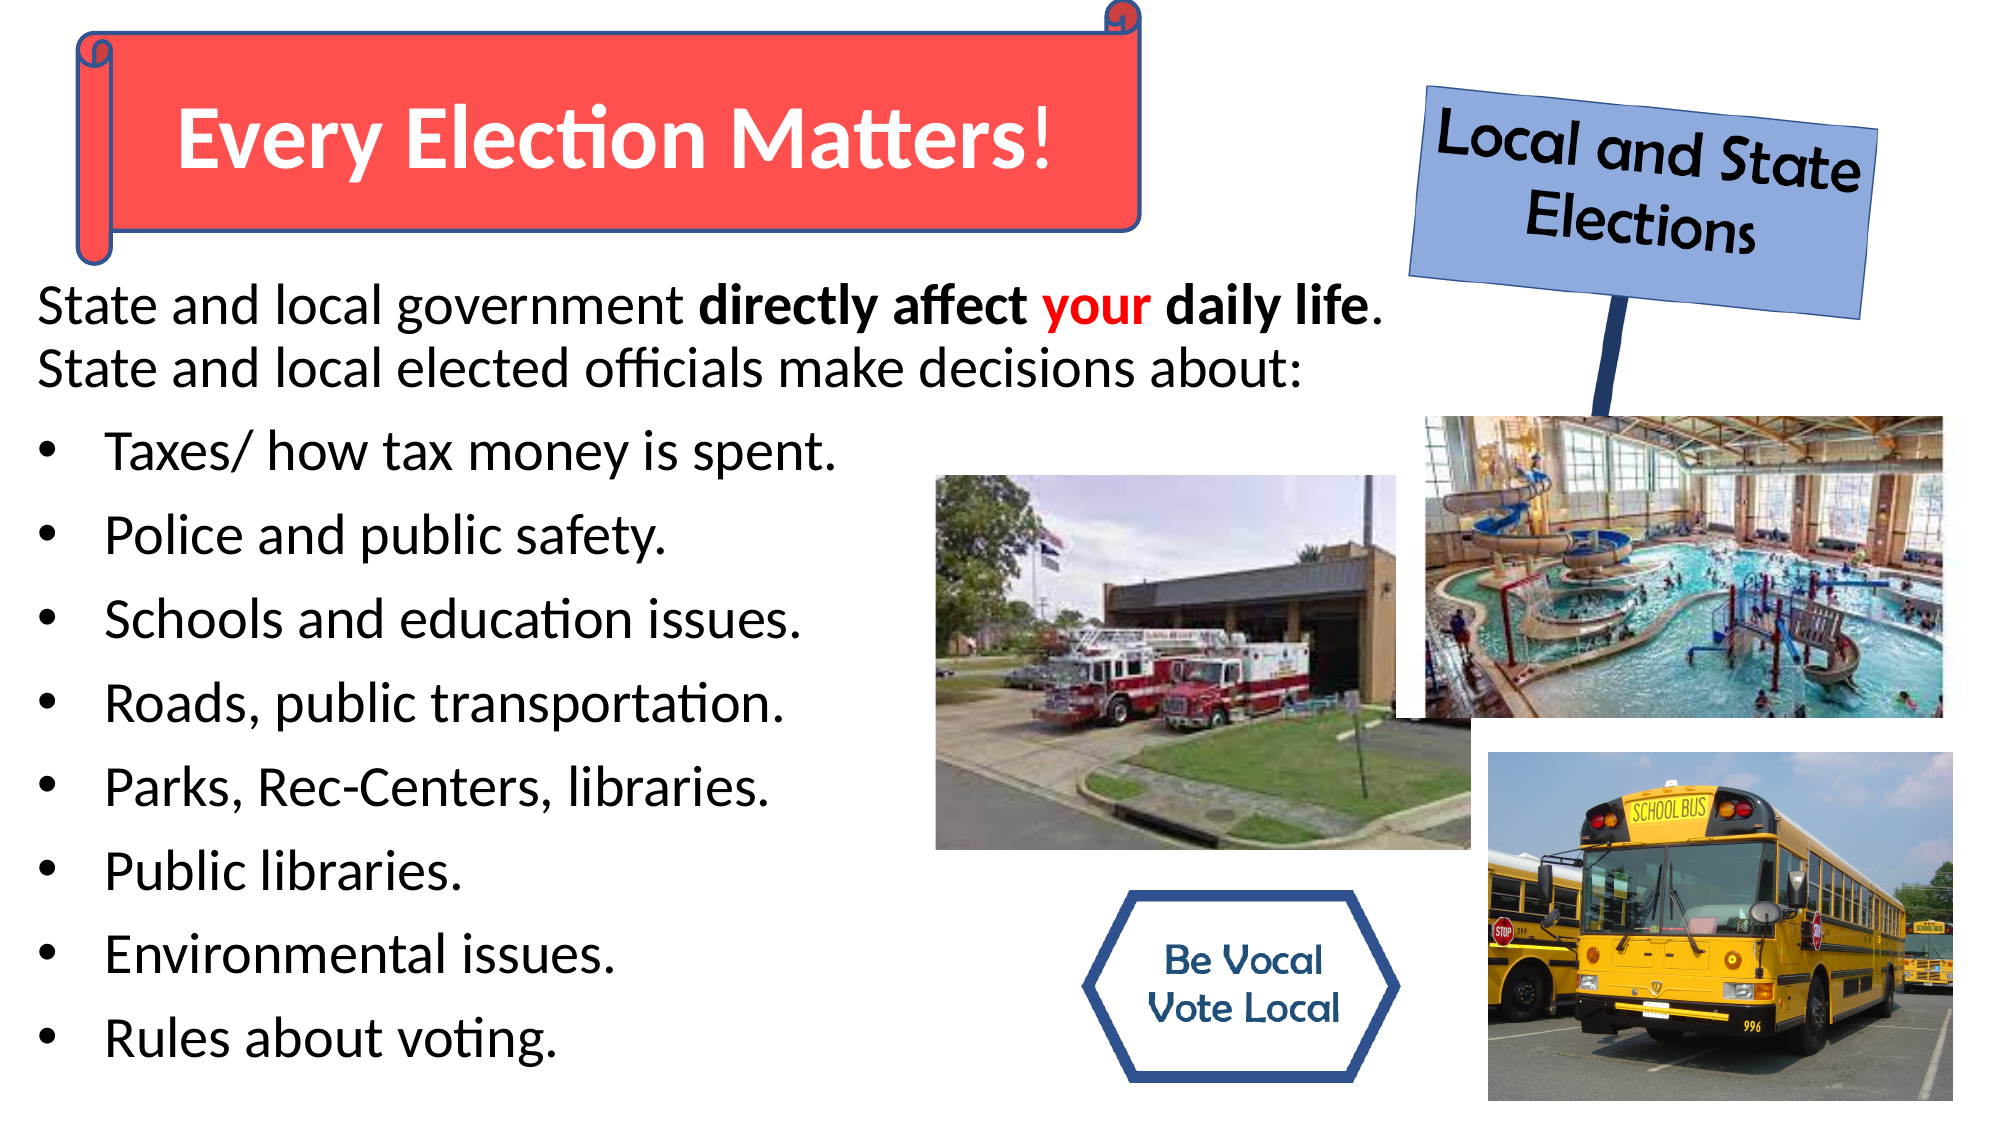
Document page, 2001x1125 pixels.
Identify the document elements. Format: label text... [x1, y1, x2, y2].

text_box Every Election Matters! [75, 0, 1142, 266]
picture [1487, 752, 1953, 1102]
picture [1080, 865, 1407, 1092]
picture [935, 66, 1974, 851]
list State and local government directly affect your daily life. State and local elected officials make decisions about: Taxes/ how tax money is spent. Police and public safety. Schools and education issues. Roads, public transportation. Parks, Rec-Centers, libraries. Public libraries. Environmental issues. Rules about voting. [14, 266, 1448, 1125]
